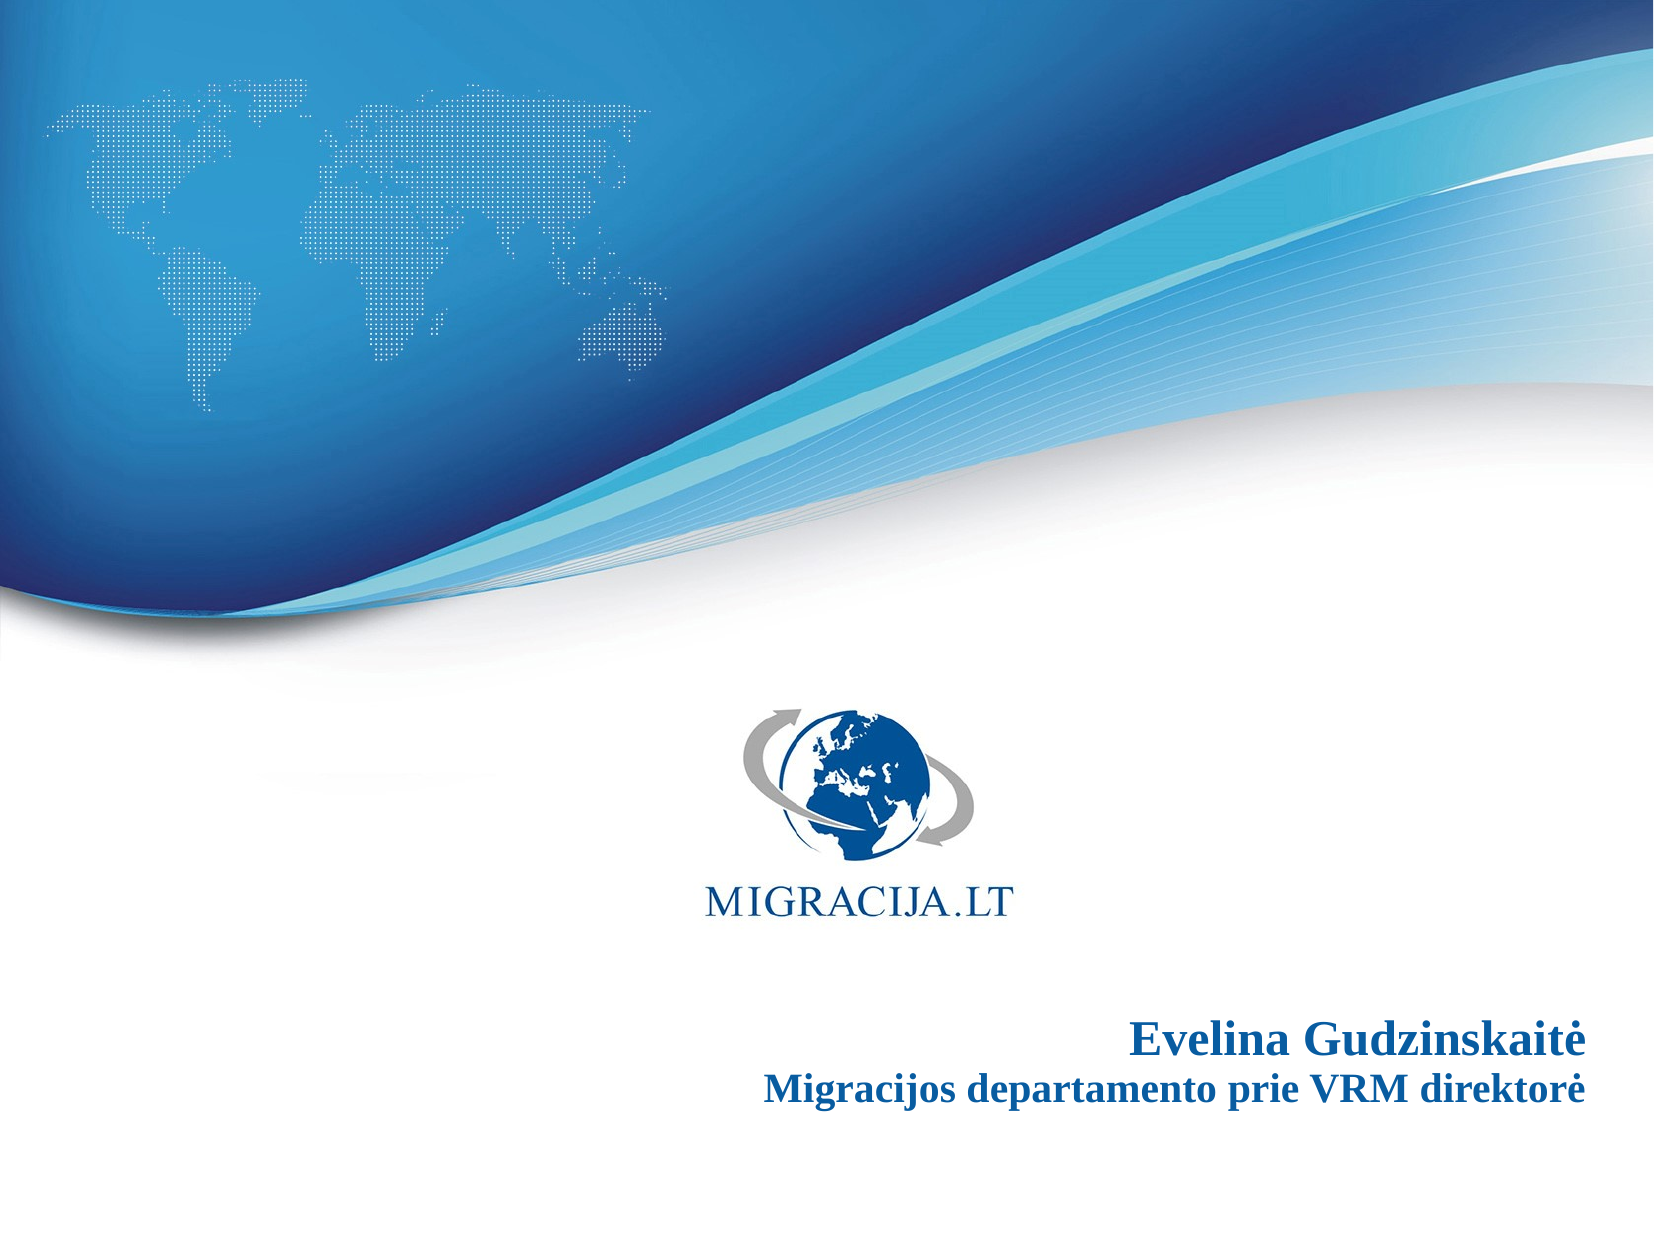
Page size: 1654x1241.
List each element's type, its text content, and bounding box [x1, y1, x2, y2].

picture [0, 0, 1654, 1241]
title Evelina Gudzinskaitė Migracijos departamento prie VRM direktorė [98, 909, 1587, 1215]
